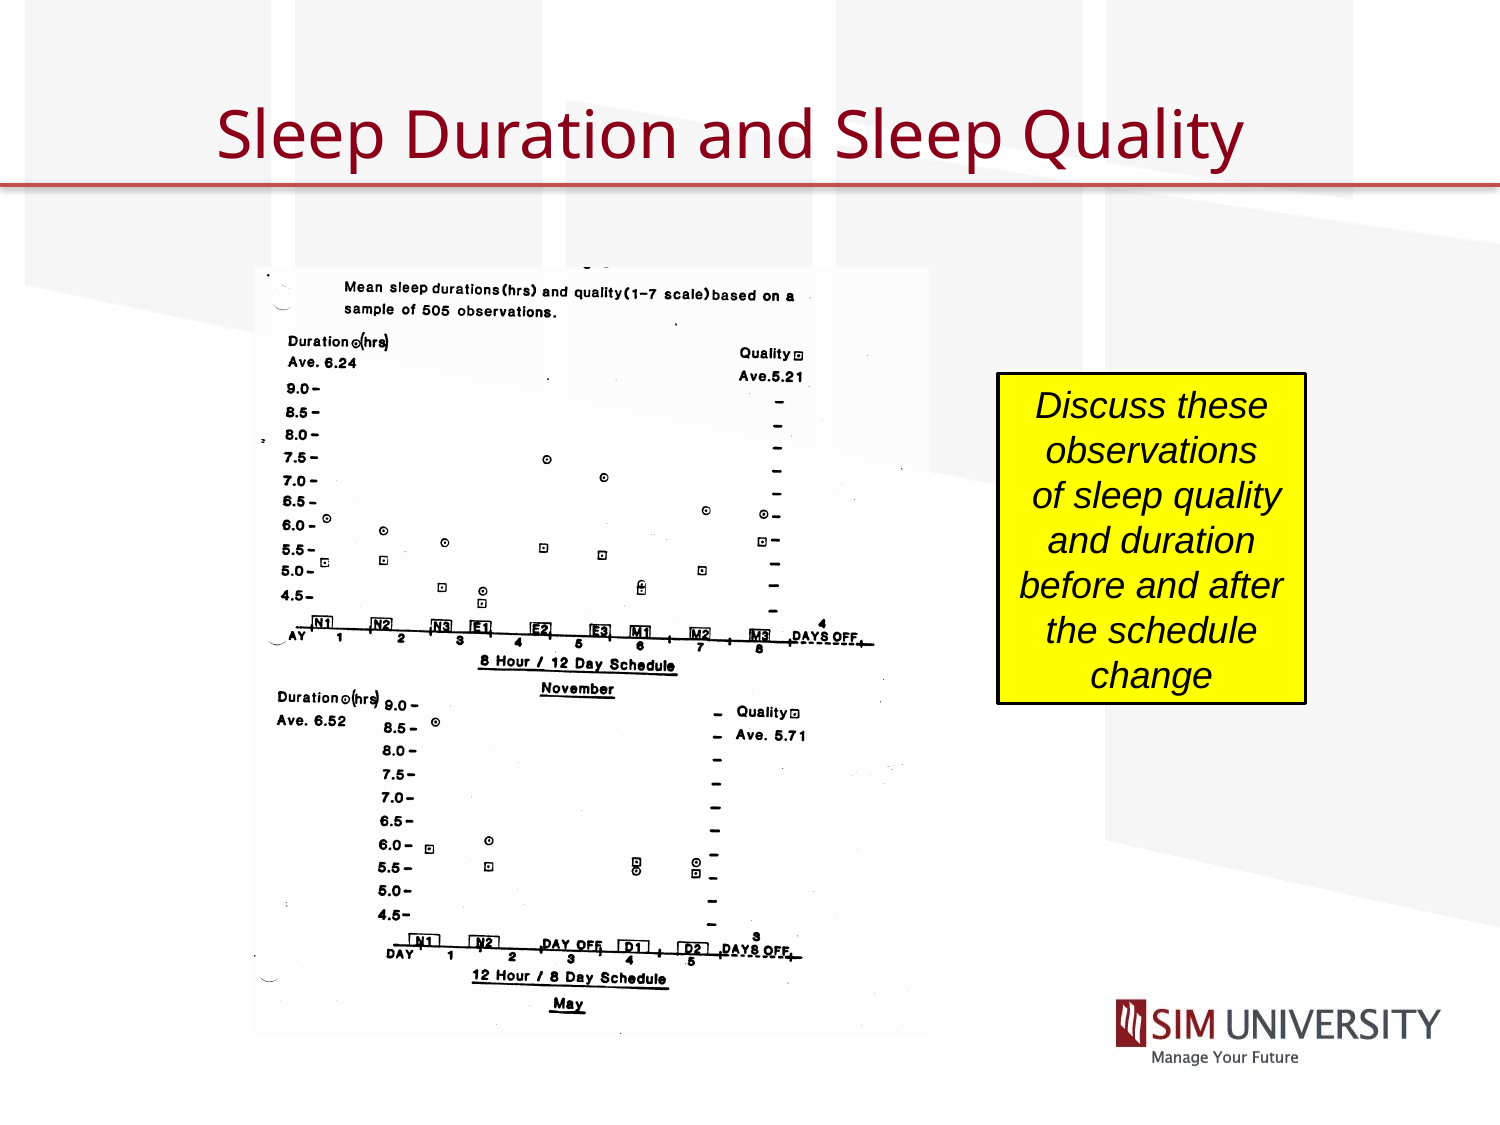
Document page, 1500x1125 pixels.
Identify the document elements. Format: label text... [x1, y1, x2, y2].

title Sleep Duration and Sleep Quality [112, 84, 1350, 185]
text_box Discuss these observations of sleep quality and duration before and after the schedule change [998, 373, 1306, 704]
picture [0, 0, 1500, 183]
picture [0, 187, 1500, 1125]
